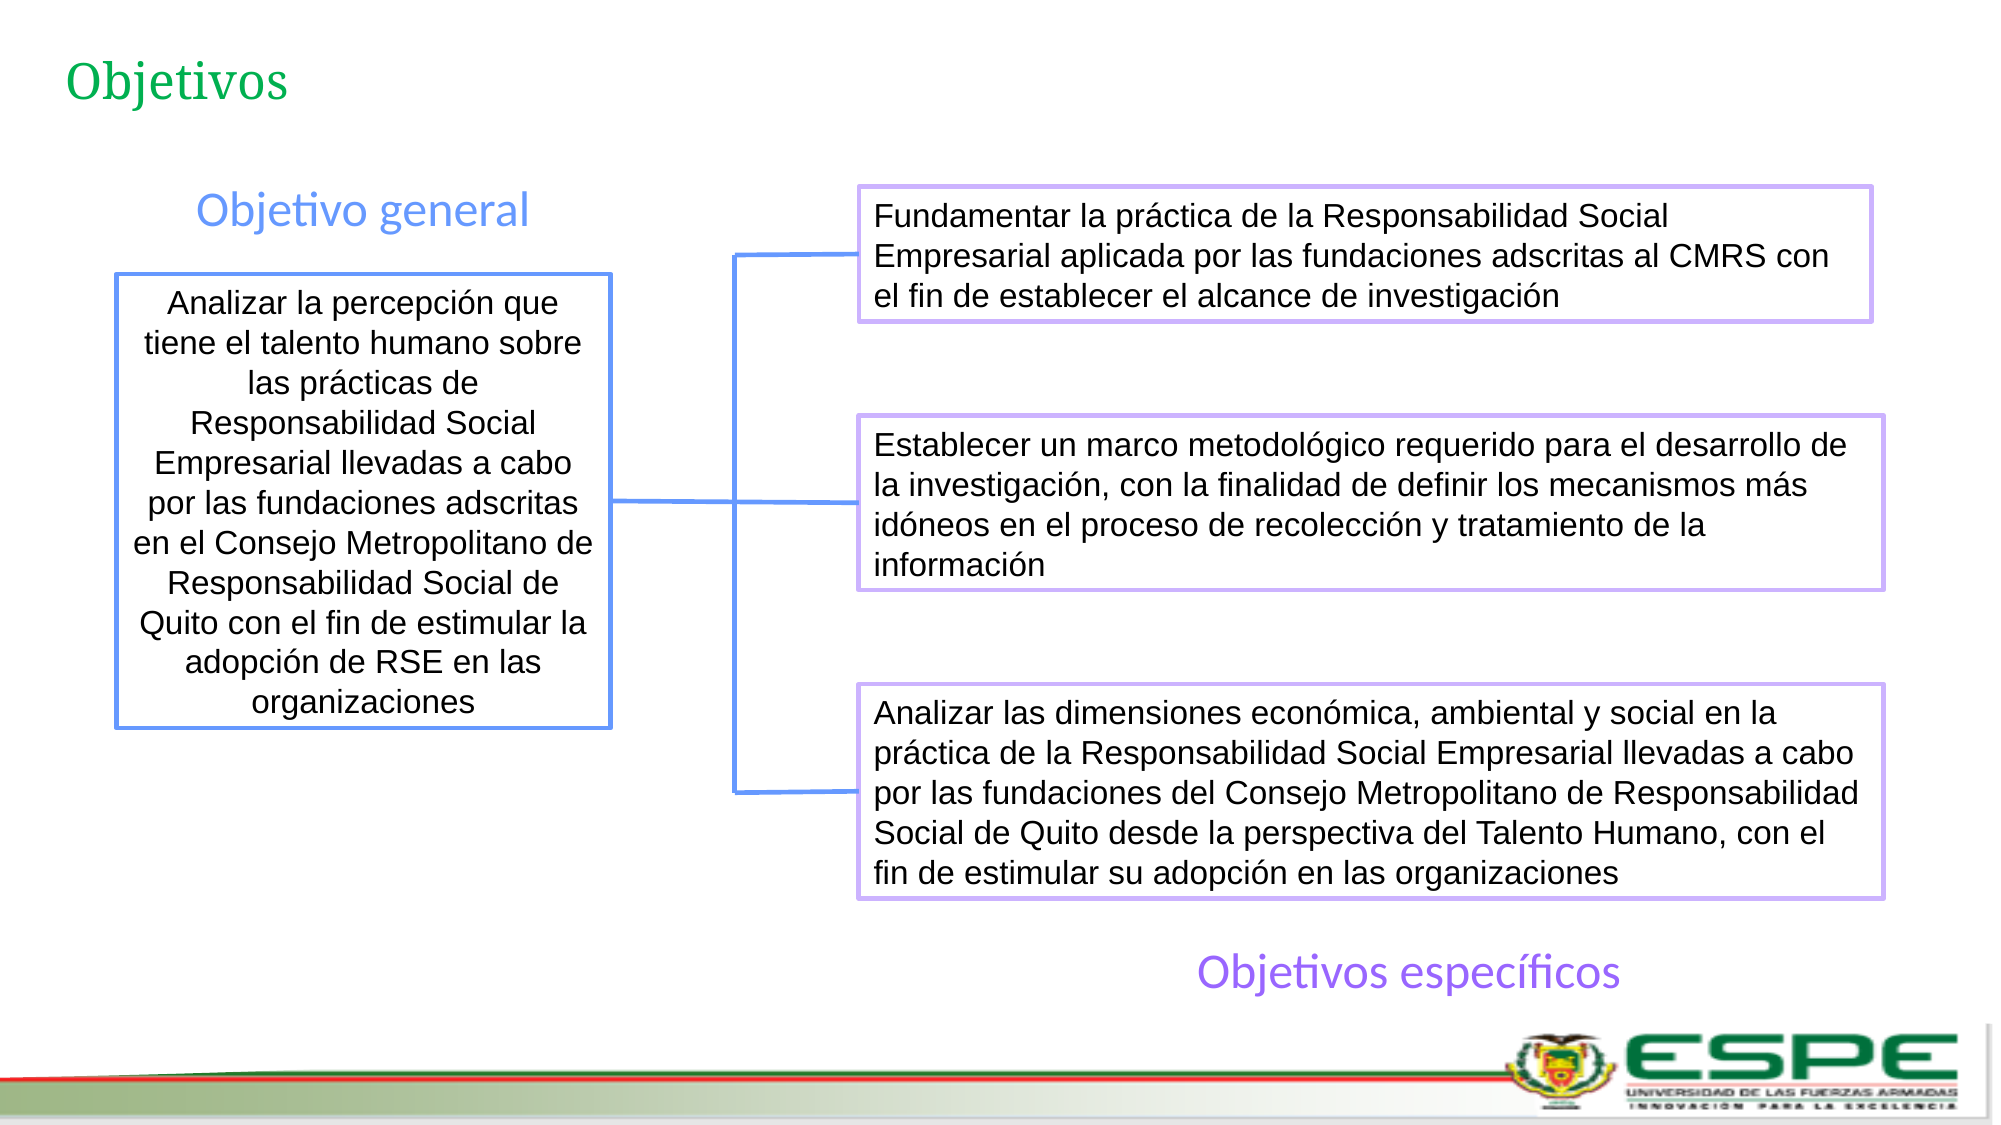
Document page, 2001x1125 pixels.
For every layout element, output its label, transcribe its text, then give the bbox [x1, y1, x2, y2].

text_box Establecer un marco metodológico requerido para el desarrollo de la investigación, con la finalidad de definir los mecanismos más idóneos en el proceso de recolección y tratamiento de la información [858, 415, 1884, 590]
text_box Fundamentar la práctica de la Responsabilidad Social Empresarial aplicada por las fundaciones adscritas al CMRS con el fin de establecer el alcance de investigación [858, 186, 1872, 322]
text_box Objetivo general [181, 169, 546, 245]
text_box Analizar las dimensiones económica, ambiental y social en la práctica de la Responsabilidad Social Empresarial llevadas a cabo por las fundaciones del Consejo Metropolitano de Responsabilidad Social de Quito desde la perspectiva del Talento Humano, con el fin de estimular su adopción en las organizaciones [858, 684, 1884, 899]
text_box Objetivos [50, 42, 1872, 117]
text_box Objetivos específicos [1182, 931, 1637, 1006]
picture [0, 1006, 1993, 1125]
text_box Analizar la percepción que tiene el talento humano sobre las prácticas de Responsabilidad Social Empresarial llevadas a cabo por las fundaciones adscritas en el Consejo Metropolitano de Responsabilidad Social de Quito con el fin de estimular la adopción de RSE en las organizaciones [116, 274, 611, 728]
